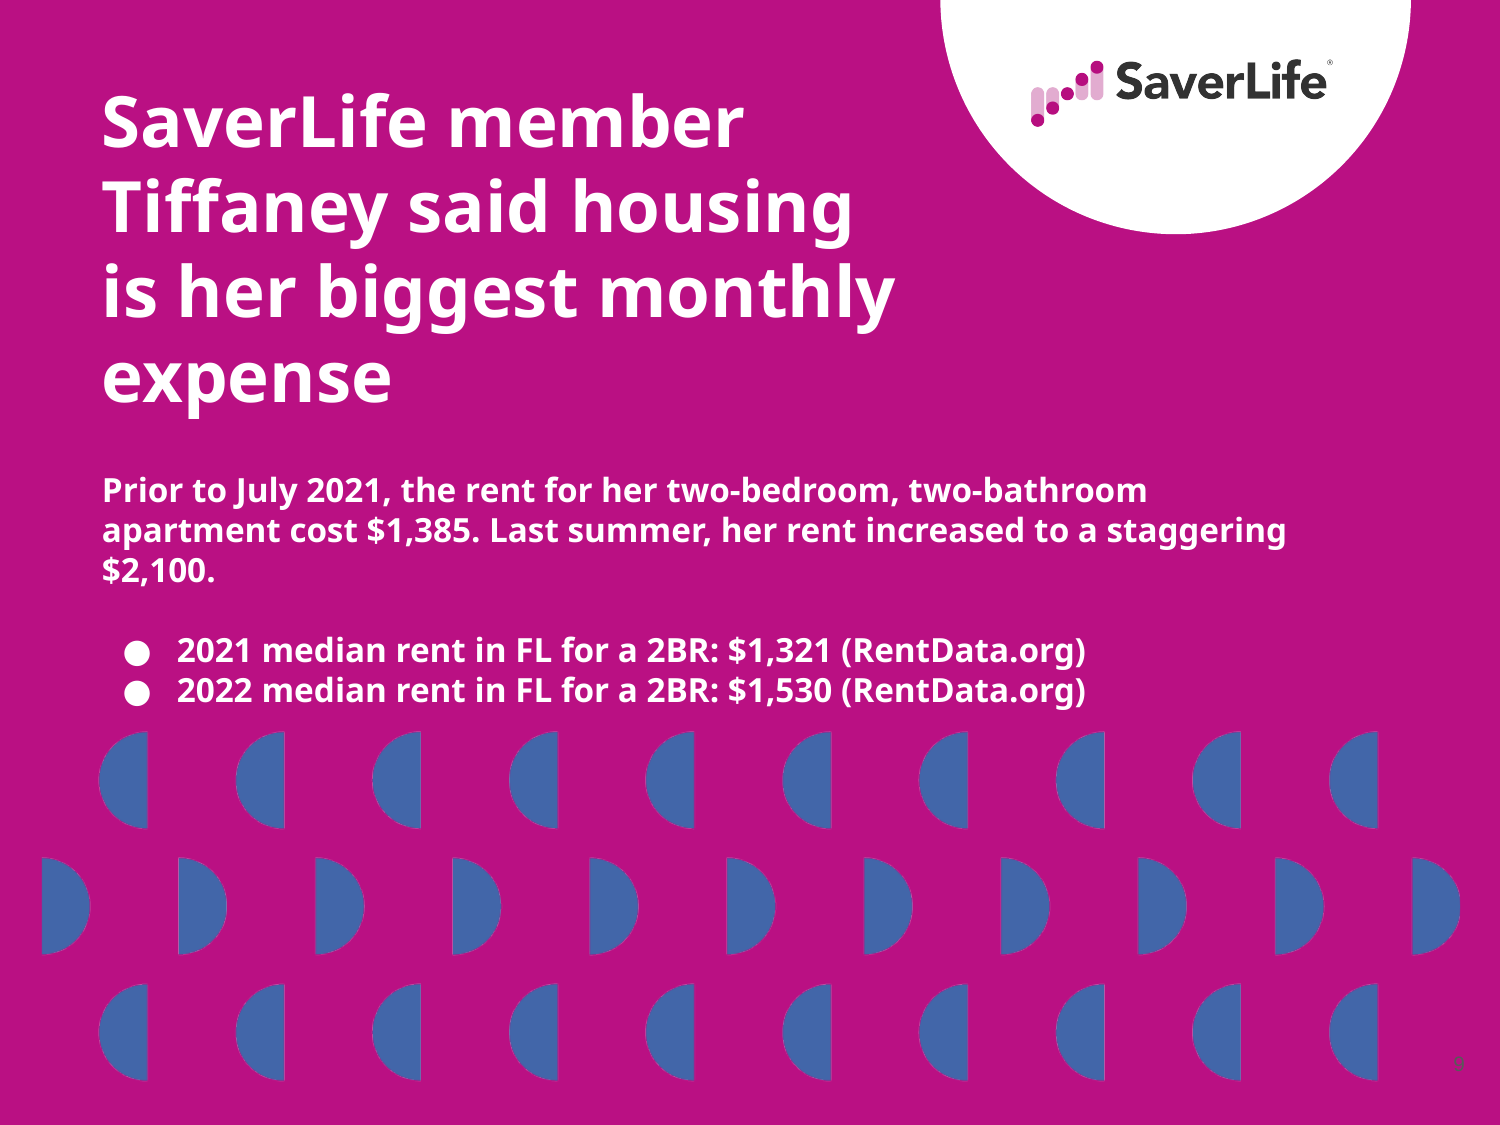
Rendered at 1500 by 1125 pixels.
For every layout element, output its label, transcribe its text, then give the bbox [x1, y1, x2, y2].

picture [41, 717, 1461, 1096]
text_box Prior to July 2021, the rent for her two-bedroom, two-bathroom apartment cost $1,385. Last summer, her rent increased to a staggering $2,100. 2021 median rent in FL for a 2BR: $1,321 (RentData.org) 2022 median rent in FL for a 2BR: $1,530 (RentData.org) [86, 454, 1317, 725]
picture [1031, 59, 1333, 127]
slide_number ‹#› [1389, 1019, 1480, 1106]
subtitle SaverLife member Tiffaney said housing is her biggest monthly expense [86, 61, 936, 454]
